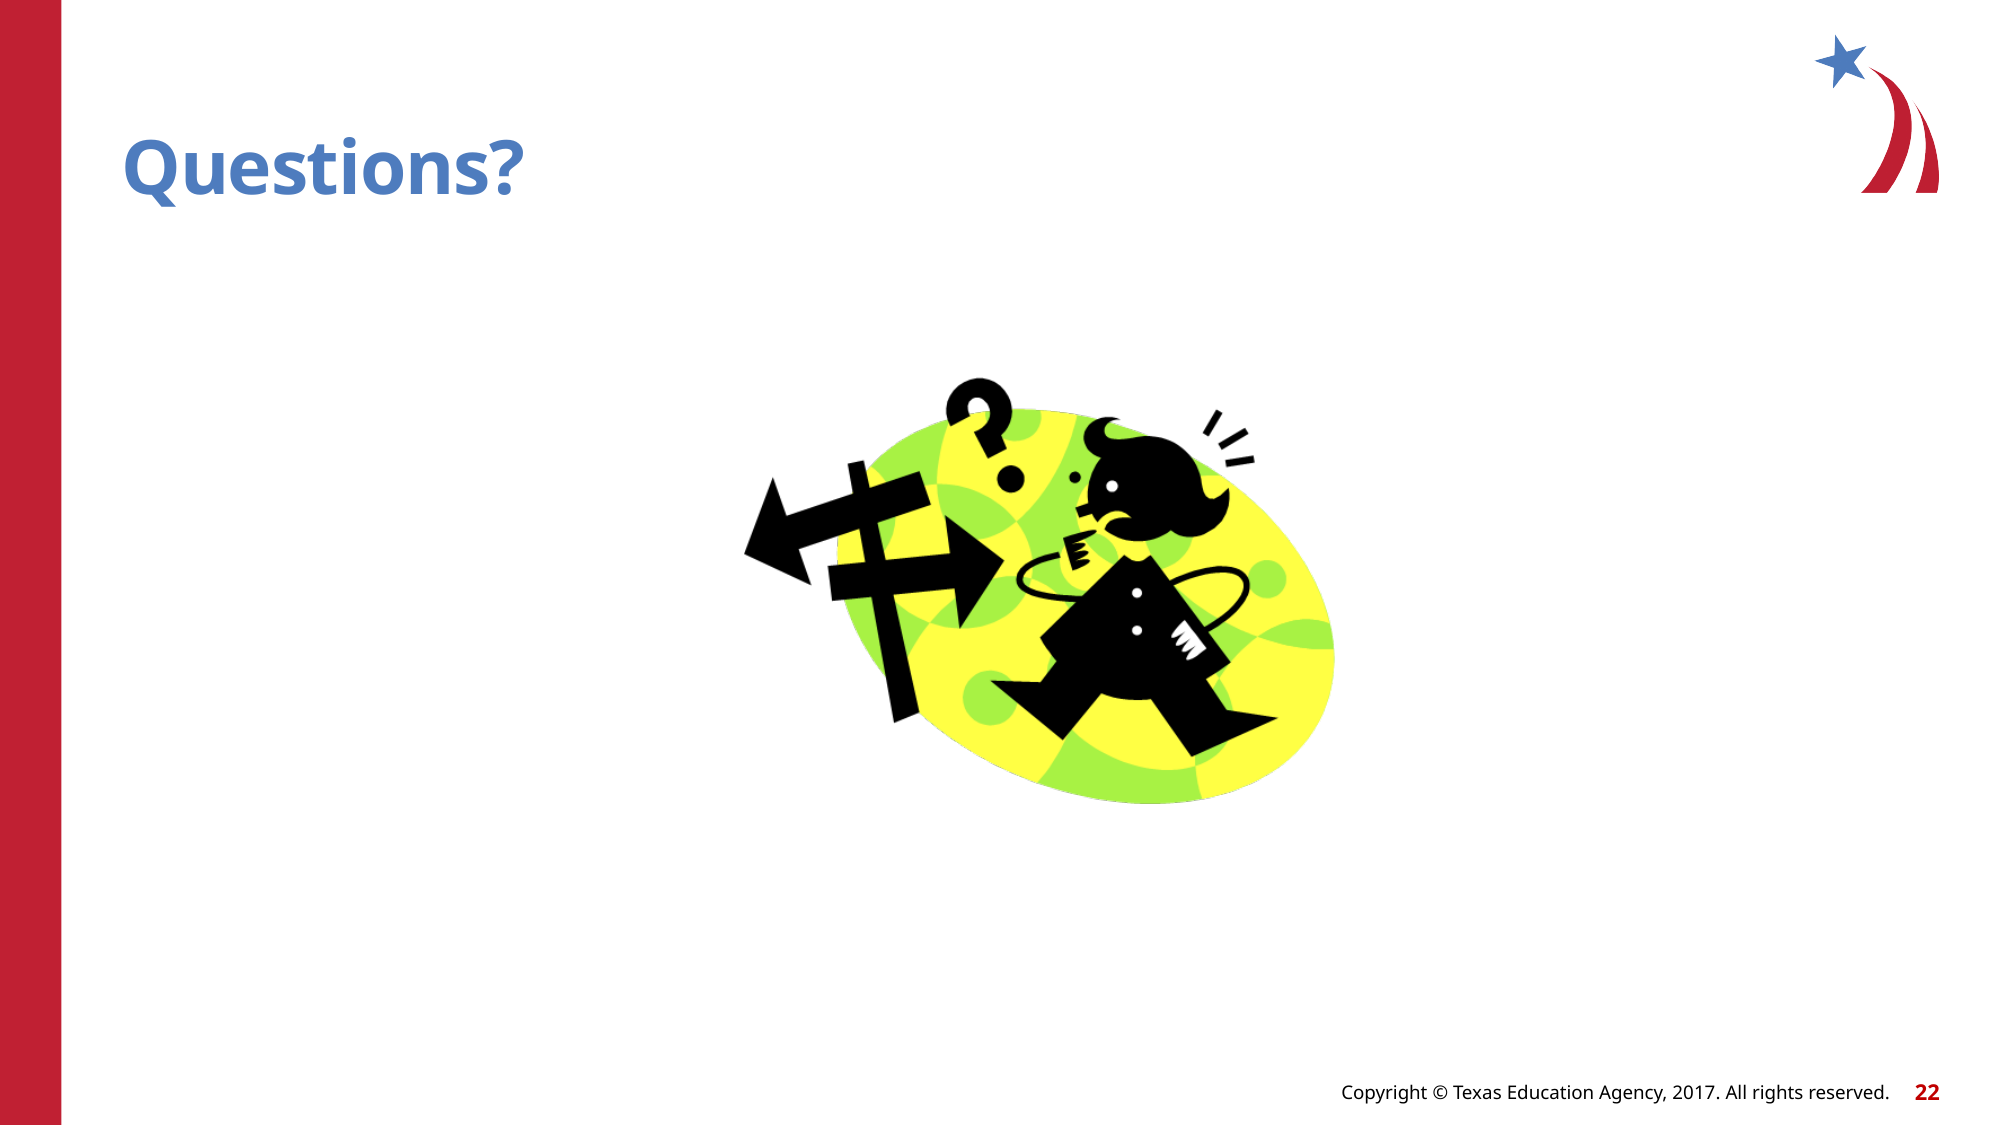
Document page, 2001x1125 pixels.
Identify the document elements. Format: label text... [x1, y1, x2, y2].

title Questions? [121, 66, 1772, 211]
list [744, 374, 1362, 831]
picture [1814, 34, 1939, 193]
